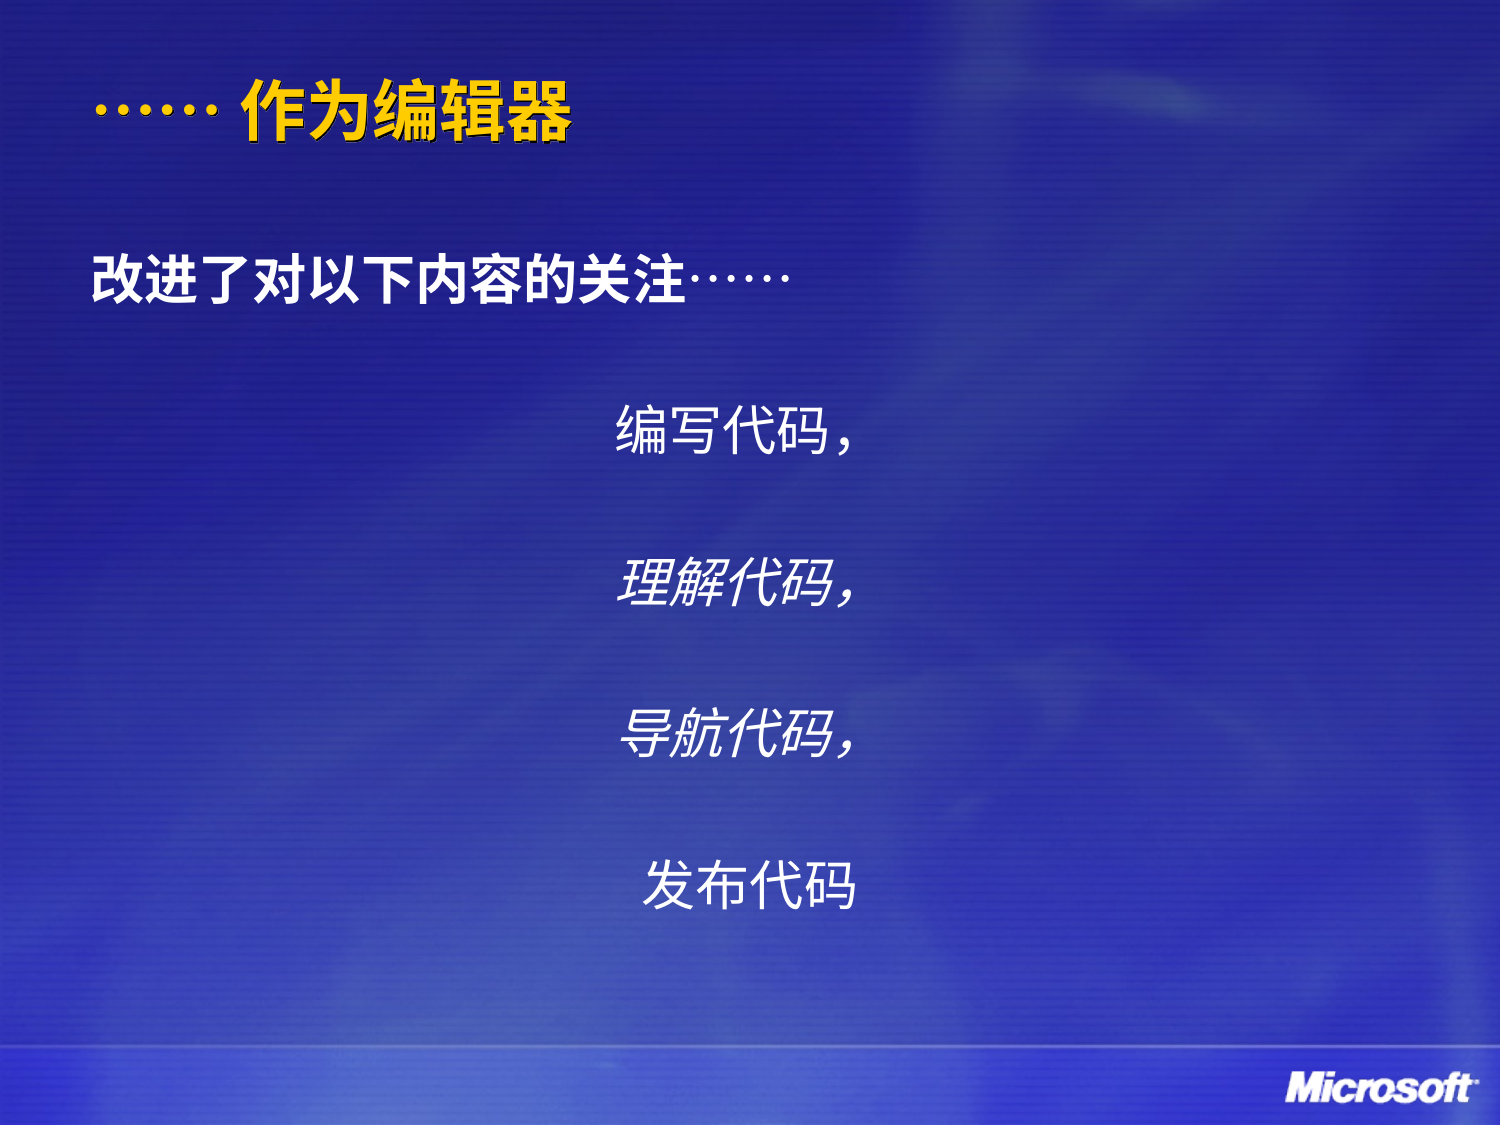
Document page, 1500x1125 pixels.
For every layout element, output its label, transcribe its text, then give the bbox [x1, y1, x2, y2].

list 改进了对以下内容的关注…… 编写代码， 理解代码， 导航代码， 发布代码 [74, 237, 1426, 988]
picture [0, 0, 1500, 1125]
title ……作为编辑器 [74, 14, 1426, 203]
